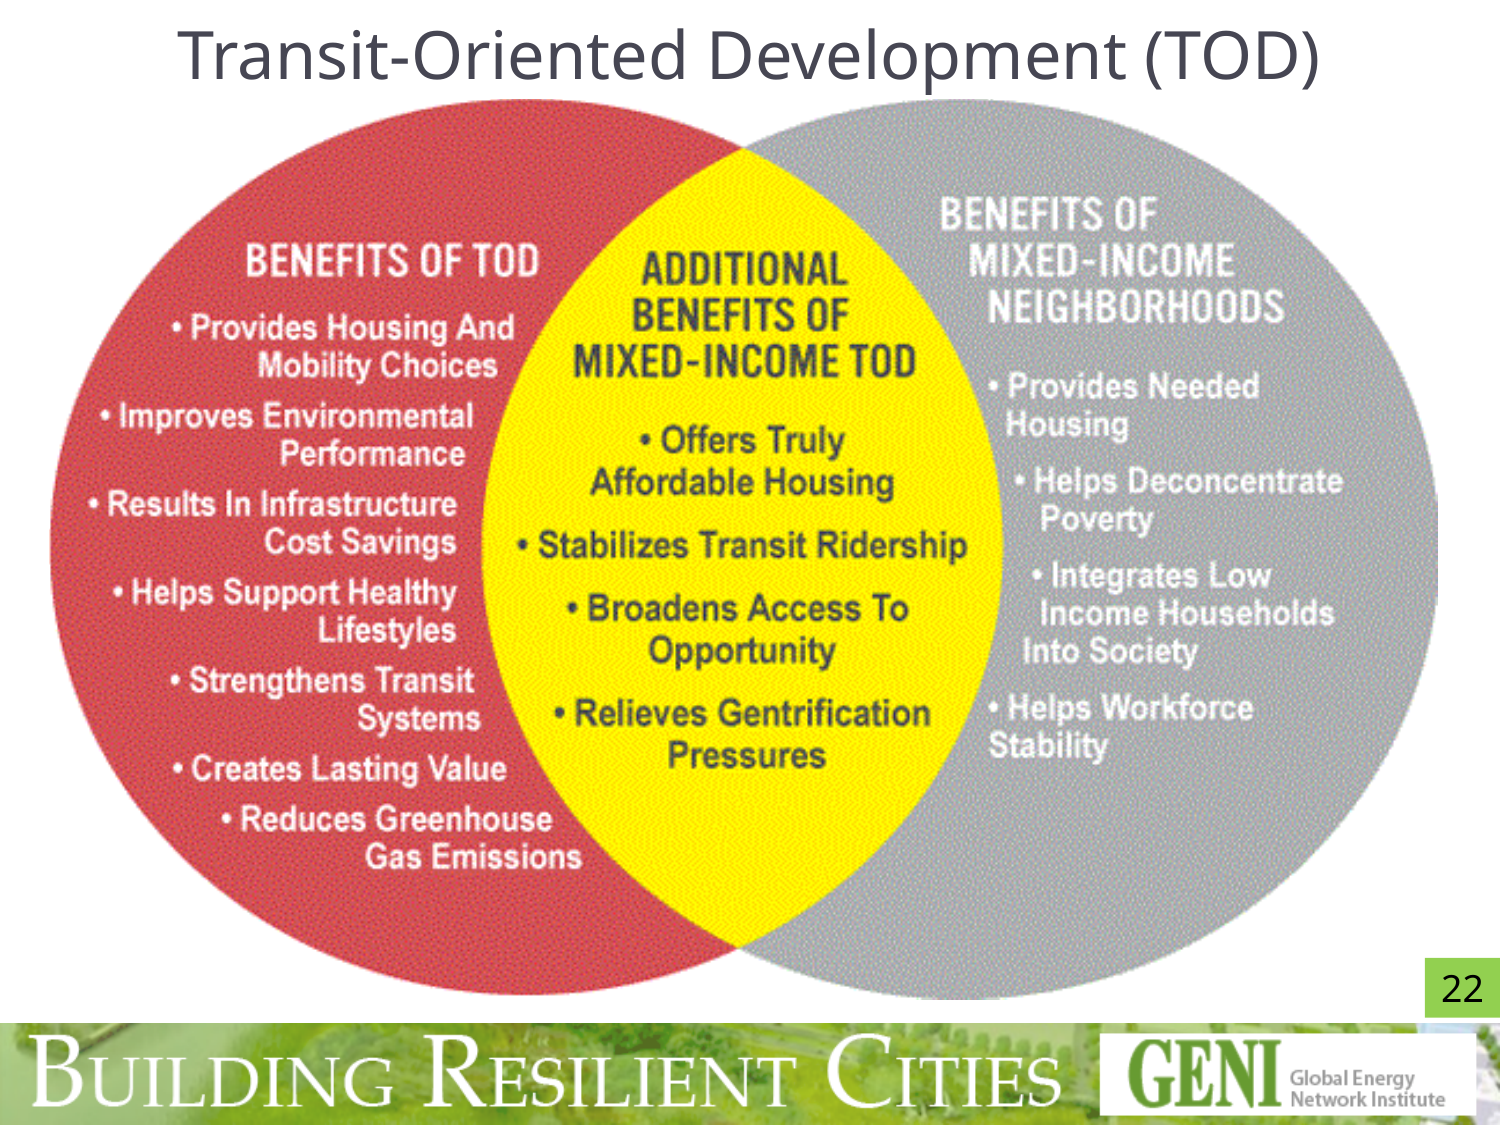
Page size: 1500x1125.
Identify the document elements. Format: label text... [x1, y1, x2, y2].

text_box 22 [1424, 957, 1500, 1018]
picture [0, 1023, 1500, 1125]
picture [49, 99, 1438, 1001]
title Transit-Oriented Development (TOD) [0, 0, 1500, 100]
